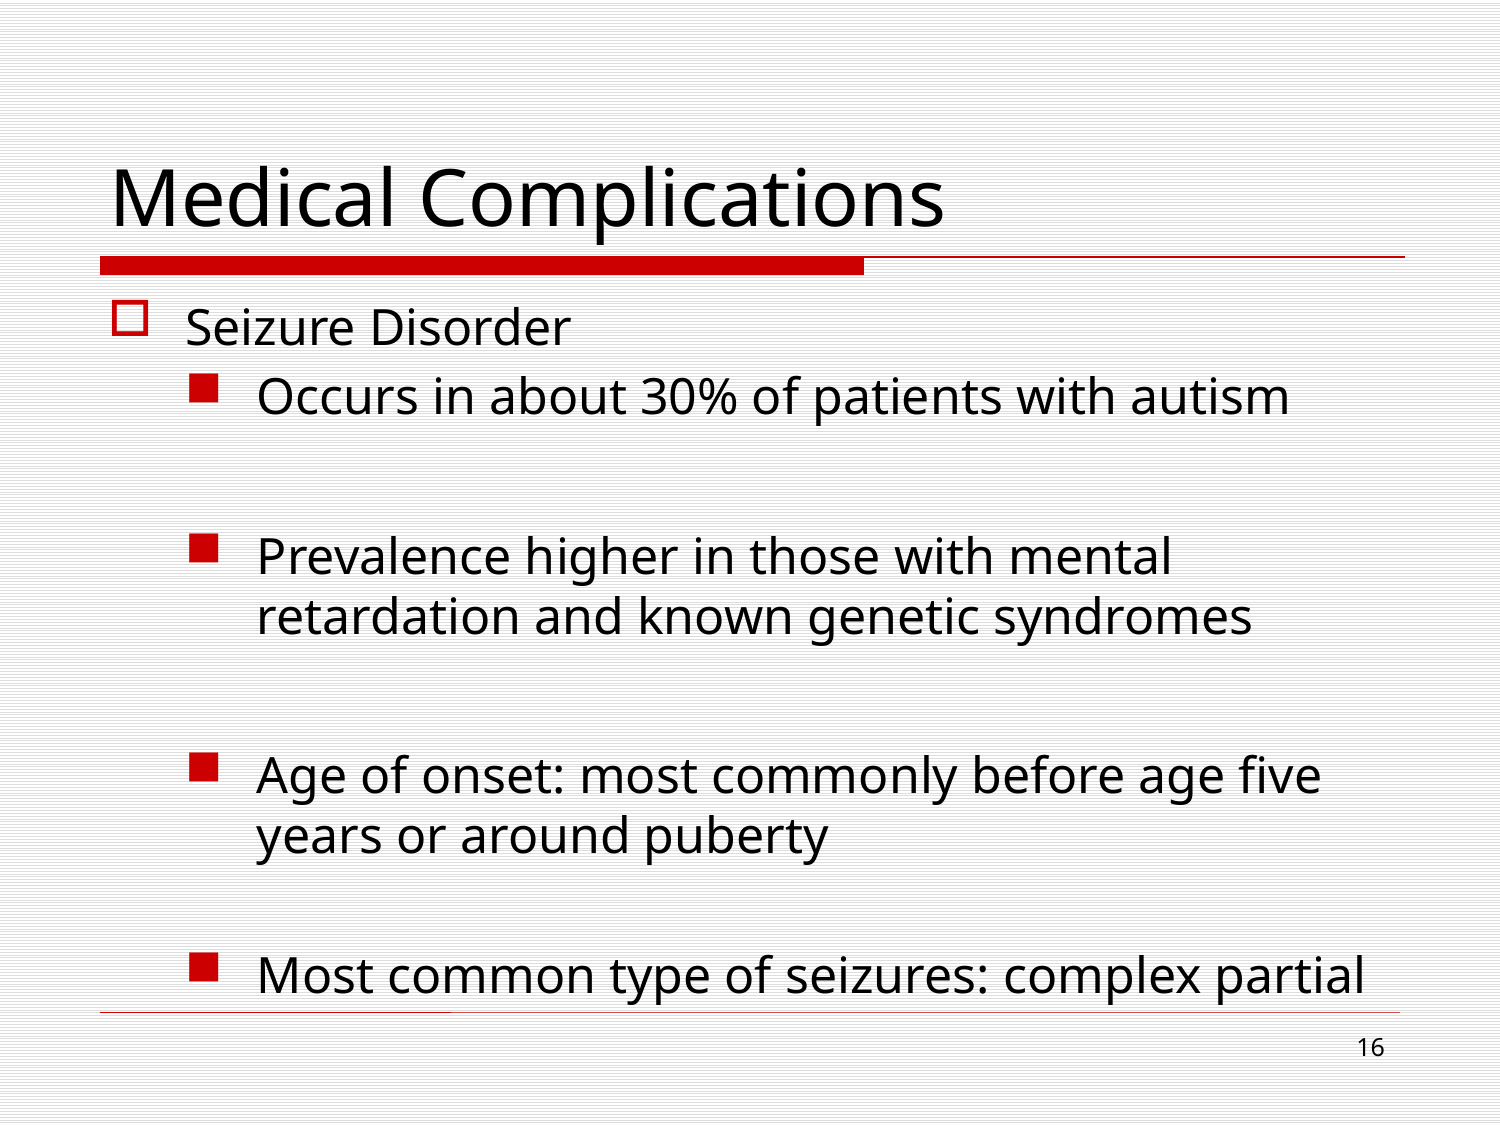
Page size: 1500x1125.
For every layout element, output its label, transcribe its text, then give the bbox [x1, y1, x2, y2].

slide_number 16 [1074, 1024, 1401, 1103]
list Seizure Disorder Occurs in about 30% of patients with autism Prevalence higher in those with mental retardation and known genetic syndromes Age of onset: most commonly before age five years or around puberty Most common type of seizures: complex partial [92, 287, 1406, 988]
title Medical Complications [94, 50, 1407, 250]
